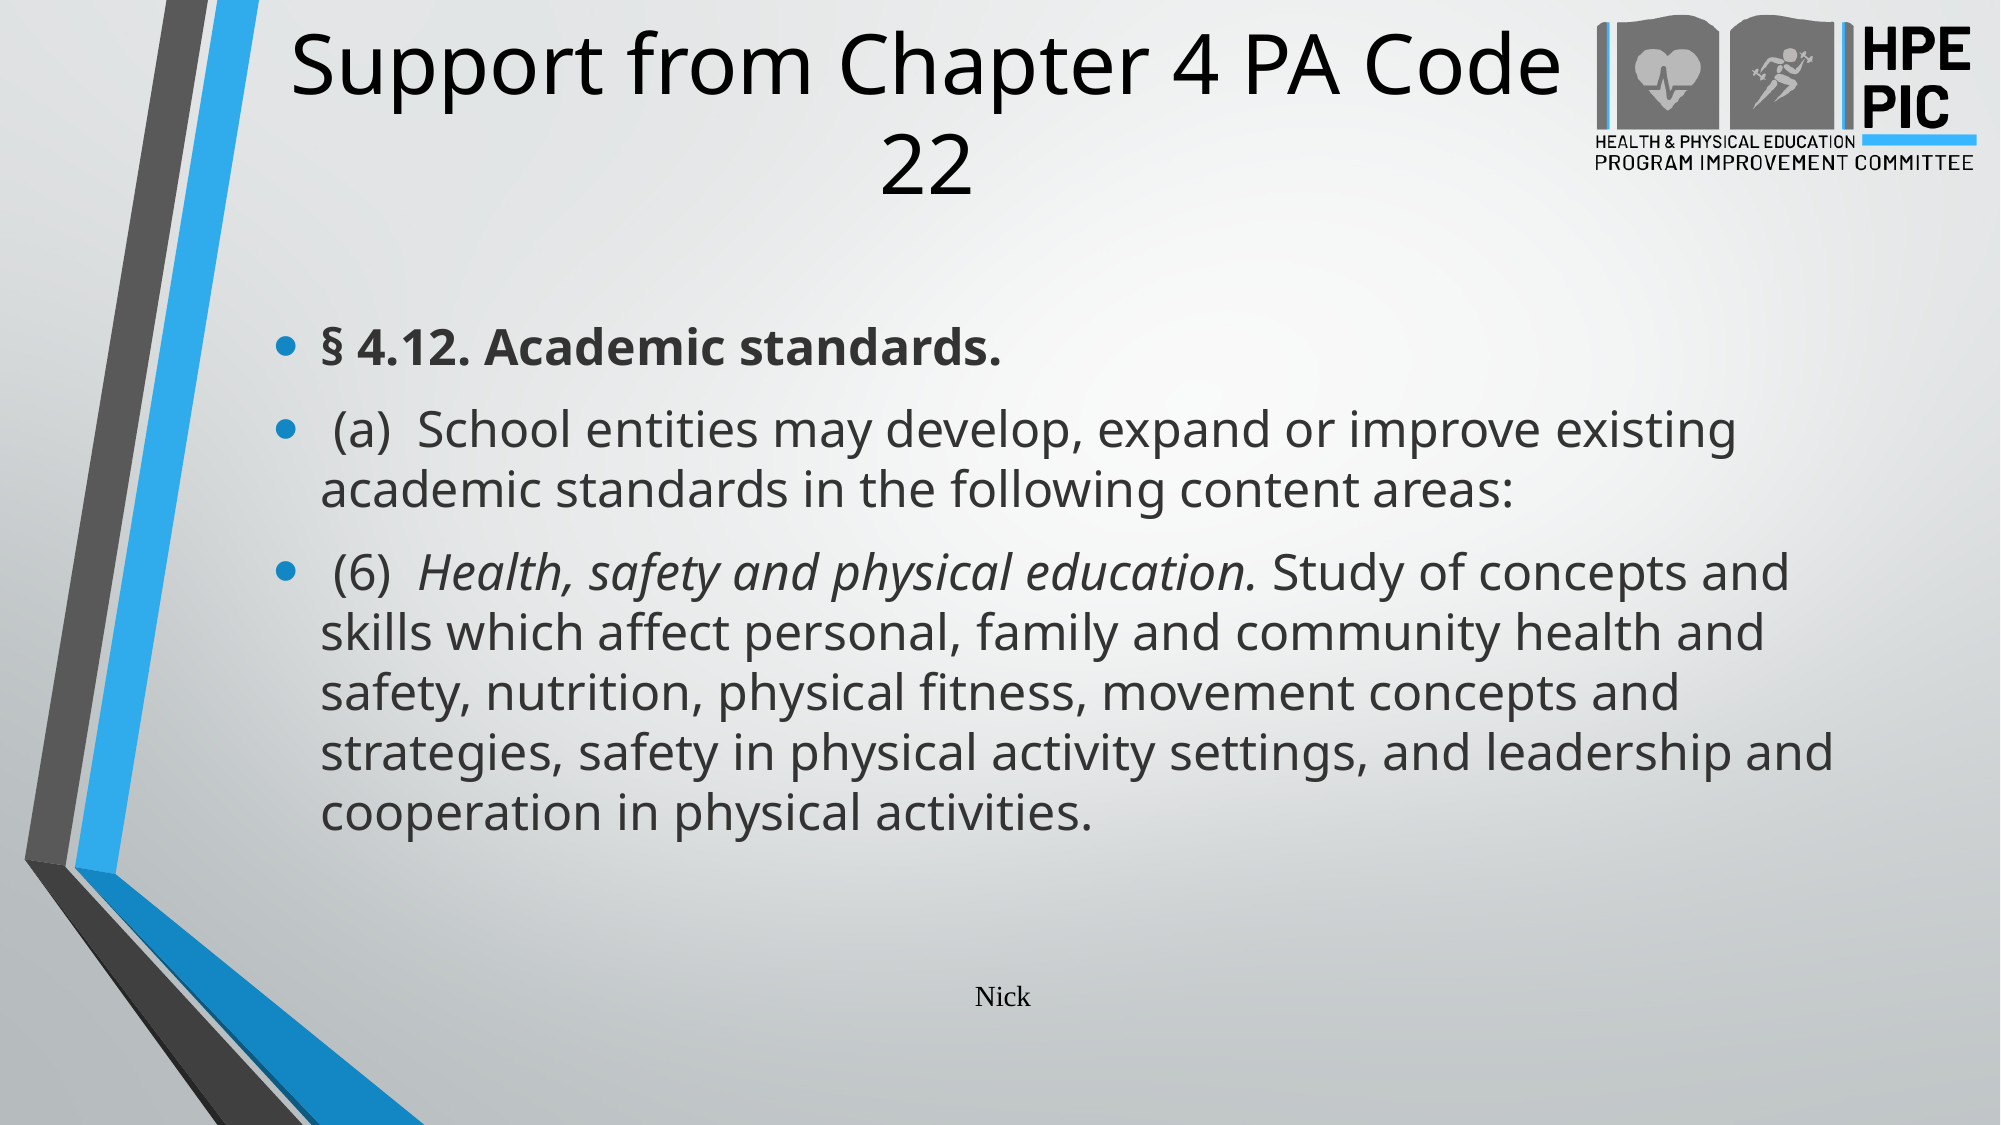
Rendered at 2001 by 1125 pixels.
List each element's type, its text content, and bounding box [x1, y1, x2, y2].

title Support from Chapter 4 PA Code 22 [258, 36, 1597, 186]
picture [1573, 0, 2000, 198]
footer Nick [421, 965, 1584, 1025]
list § 4.12. Academic standards. (a) School entities may develop, expand or improve existing academic standards in the following content areas: (6) Health, safety and physical education. Study of concepts and skills which affect personal, family and community health and safety, nutrition, physical fitness, movement concepts and strategies, safety in physical activity settings, and leadership and cooperation in physical activities. [258, 205, 1887, 950]
